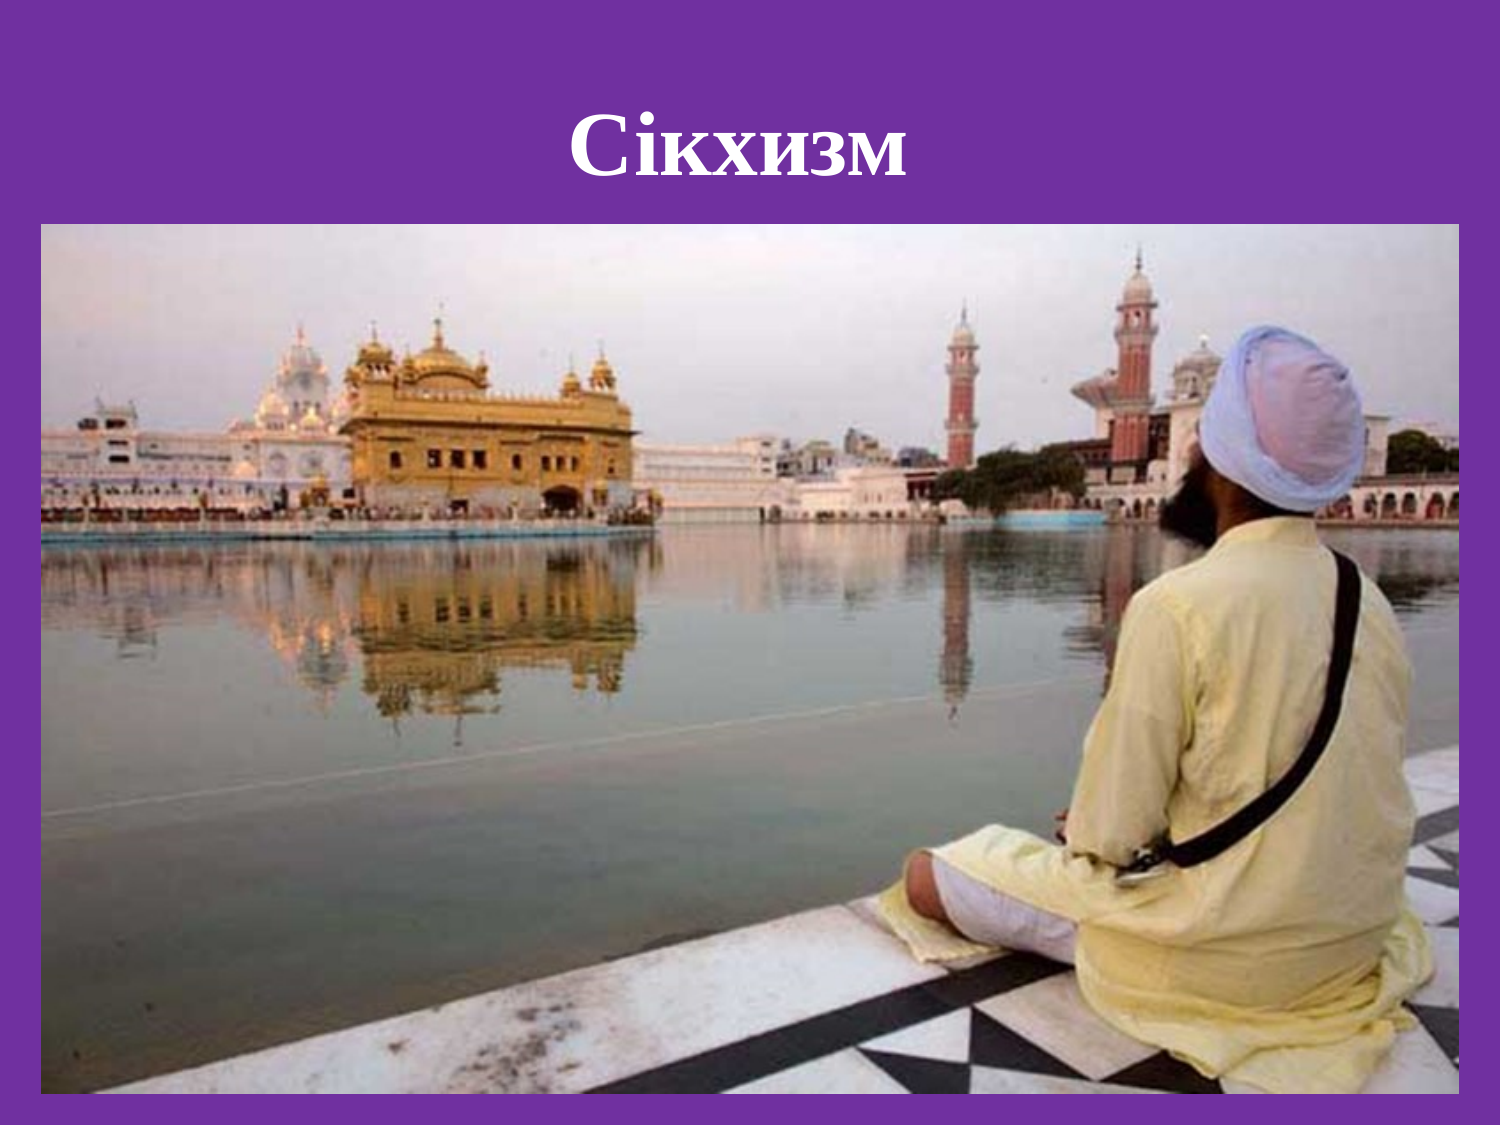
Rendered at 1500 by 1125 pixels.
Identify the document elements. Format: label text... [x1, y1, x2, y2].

title Сікхизм [75, 45, 1425, 222]
picture [41, 224, 1459, 1095]
